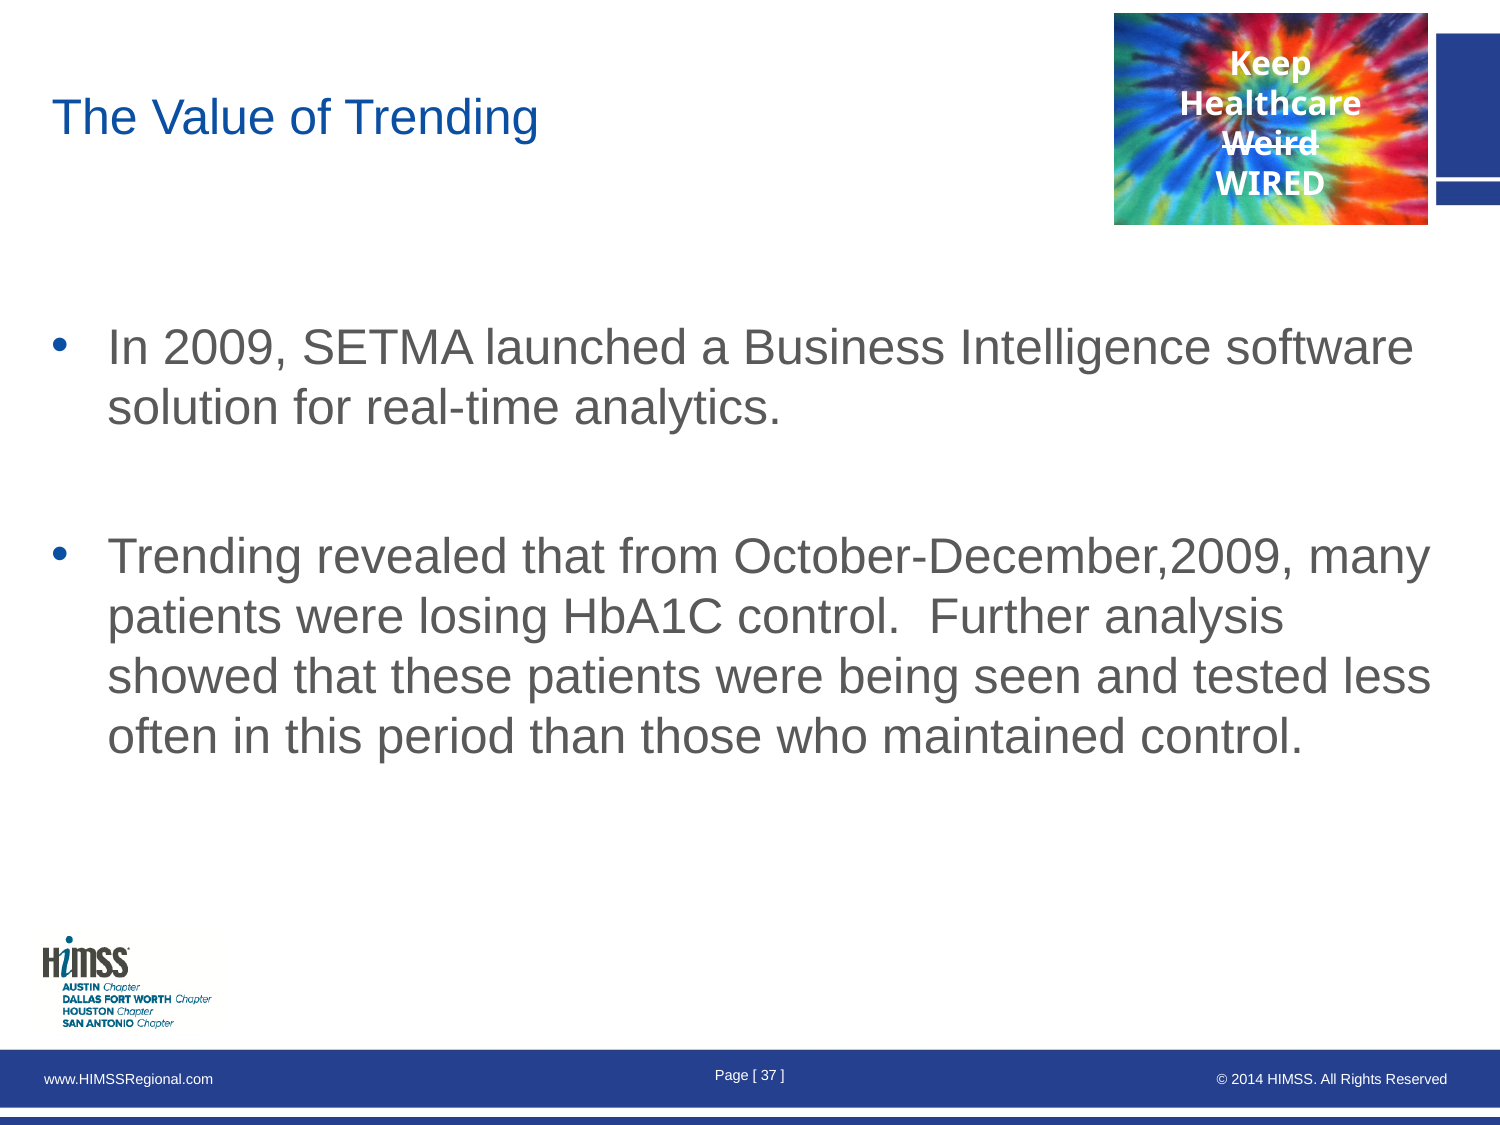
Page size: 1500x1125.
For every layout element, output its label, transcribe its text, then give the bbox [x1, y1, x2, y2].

picture [0, 0, 1500, 1125]
title The Value of Trending [43, 58, 1089, 171]
slide_number Page [ 36 ] [682, 1065, 818, 1084]
list In 2009, SETMA launched a Business Intelligence software solution for real-time analytics. Trending revealed that from October-December,2009, many patients were losing HbA1C control. Further analysis showed that these patients were being seen and tested less often in this period than those who maintained control. [43, 247, 1455, 897]
